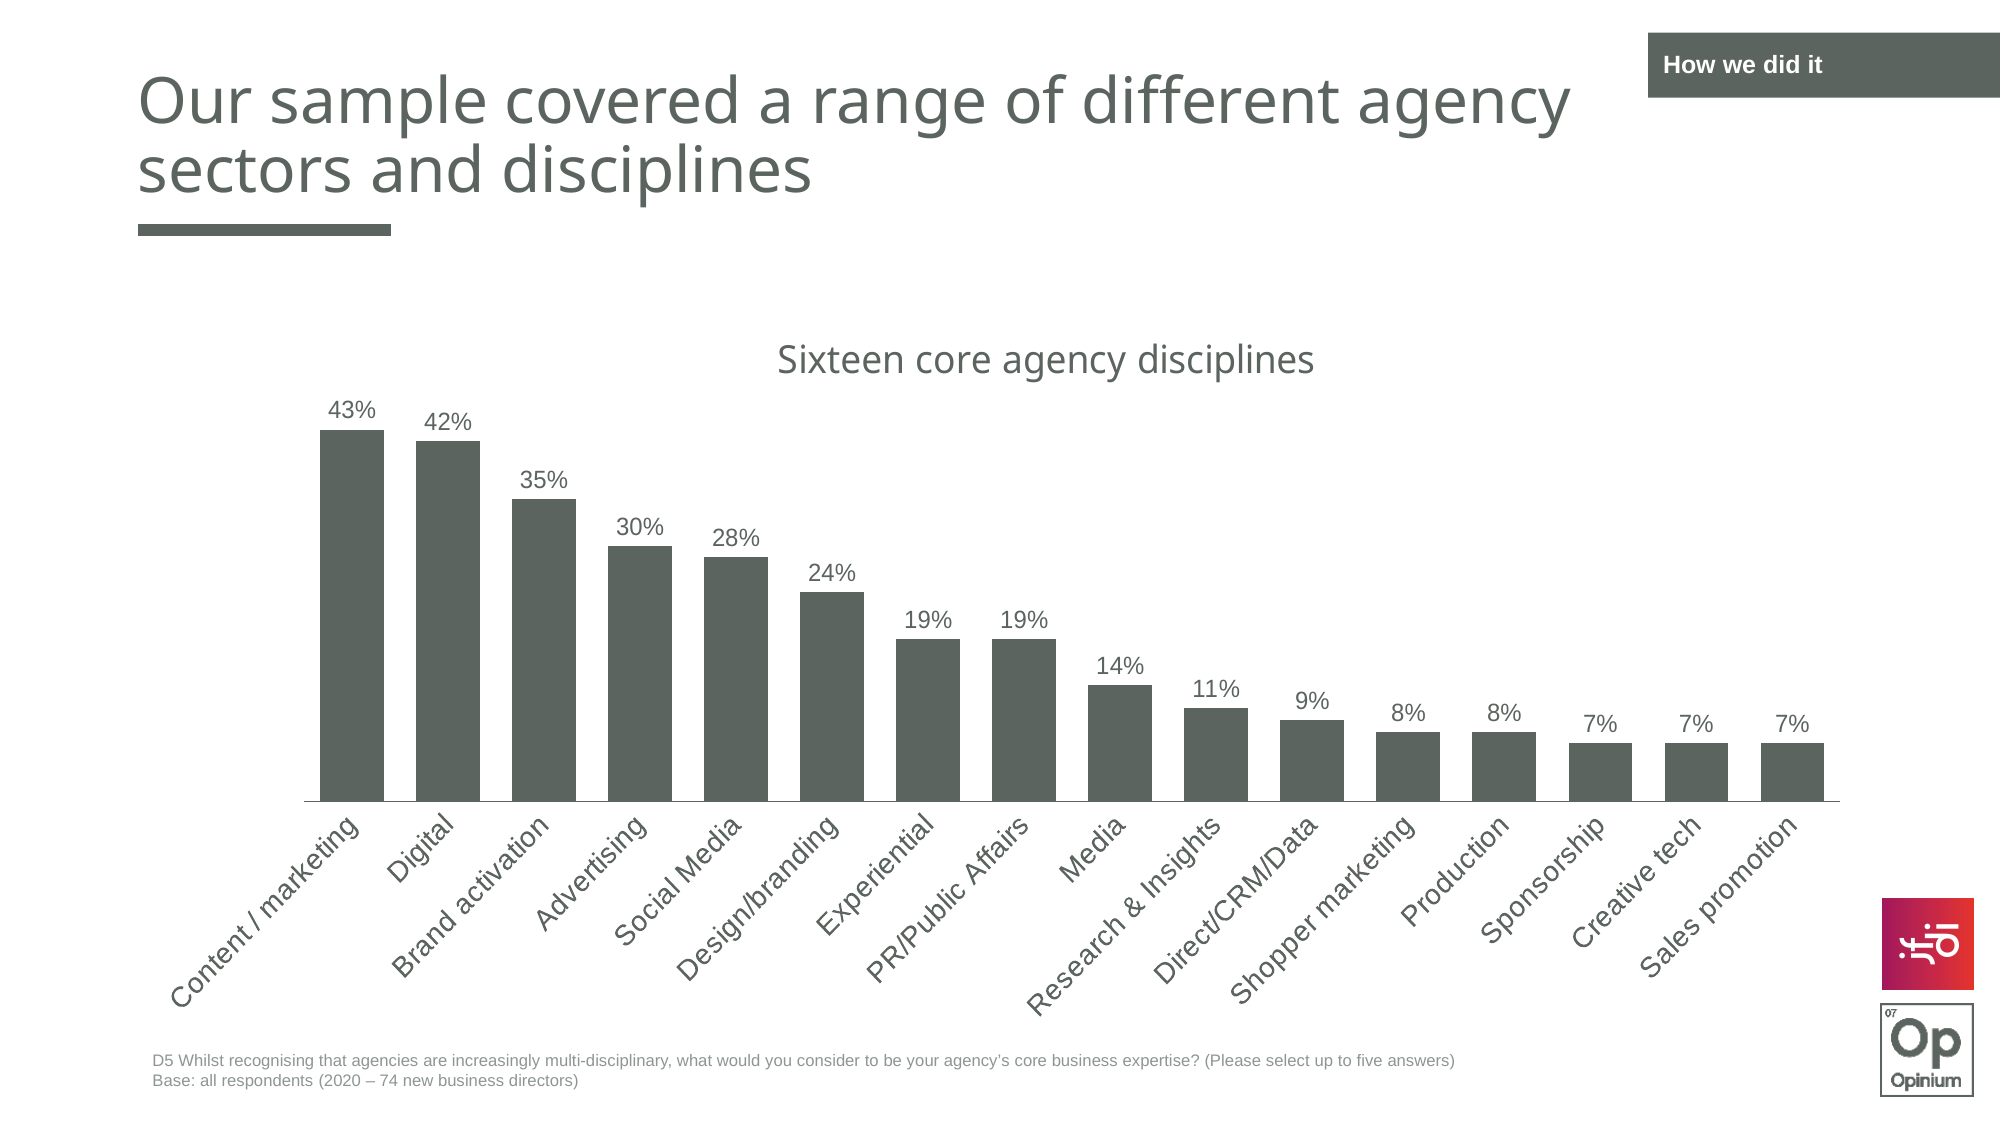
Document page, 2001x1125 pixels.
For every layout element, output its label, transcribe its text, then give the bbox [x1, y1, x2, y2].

text_box D5 Whilst recognising that agencies are increasingly multi-disciplinary, what would you consider to be your agency’s core business expertise? (Please select up to five answers) Base: all respondents (2020 – 74 new business directors) [137, 1042, 1863, 1098]
picture [1882, 898, 1974, 990]
footer [36, 1042, 712, 1103]
text_box Our sample covered a range of different agency sectors and disciplines [137, 59, 1583, 215]
chart [162, 296, 1863, 1043]
picture [1880, 1003, 1974, 1097]
list How we did it [1648, 32, 2000, 98]
